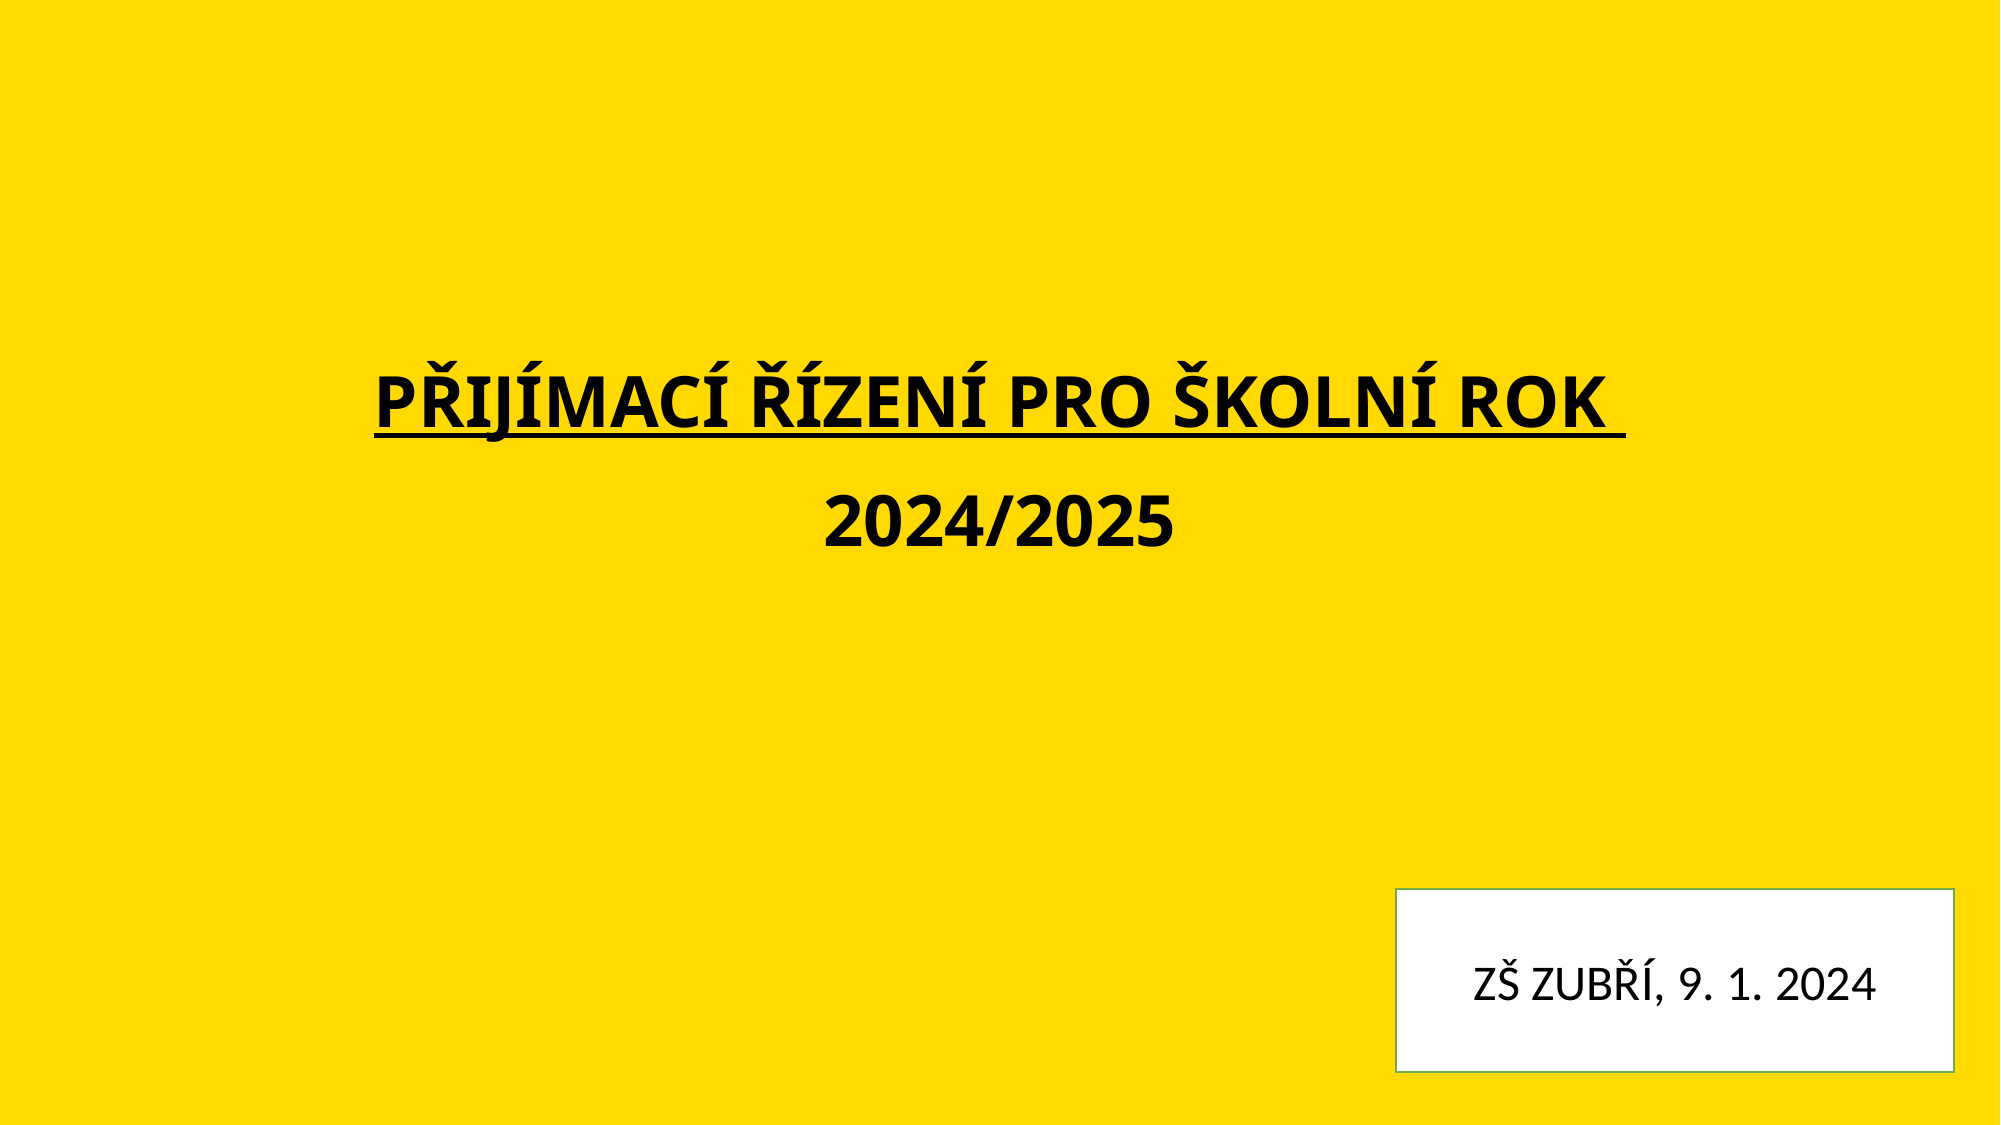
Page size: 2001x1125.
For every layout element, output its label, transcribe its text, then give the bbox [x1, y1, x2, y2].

text_box ZŠ ZUBŘÍ, 9. 1. 2024 [1395, 888, 1955, 1073]
title PŘIJÍMACÍ ŘÍZENÍ PRO ŠKOLNÍ ROK 2024/2025 [95, 312, 1905, 653]
